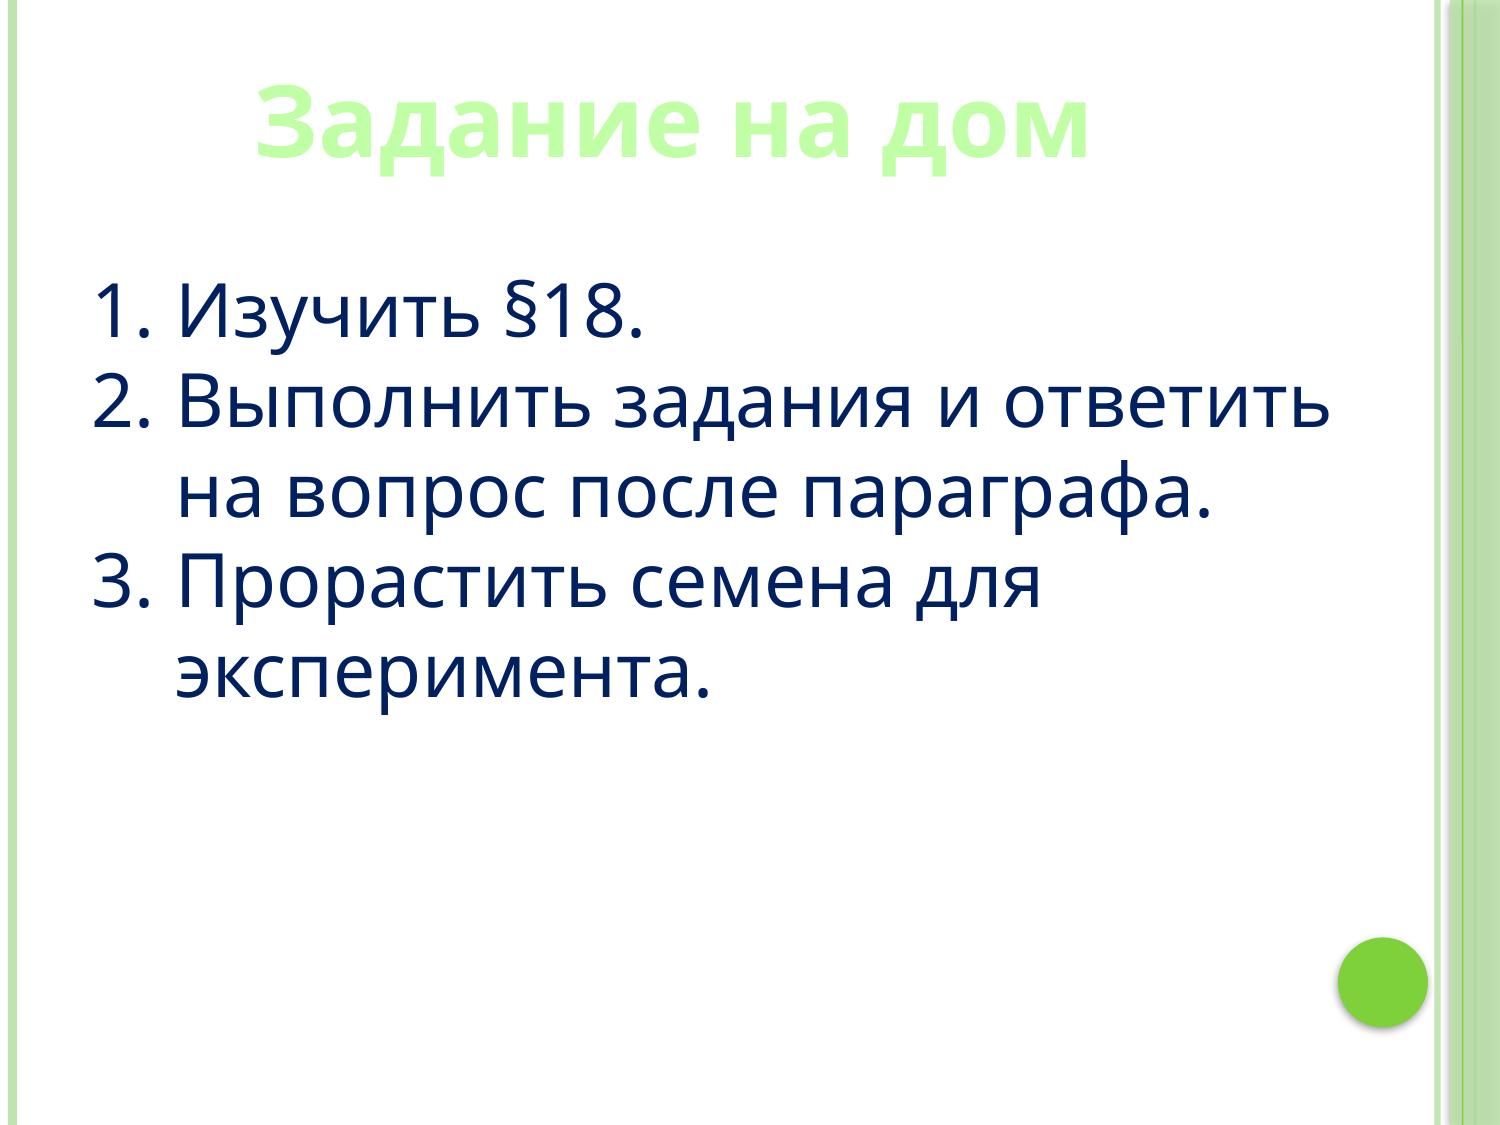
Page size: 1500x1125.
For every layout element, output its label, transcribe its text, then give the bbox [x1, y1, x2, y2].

title Задание на дом [75, 19, 1300, 186]
text_box Изучить §18. Выполнить задания и ответить на вопрос после параграфа. Прорастить семена для эксперимента. [76, 255, 1412, 721]
